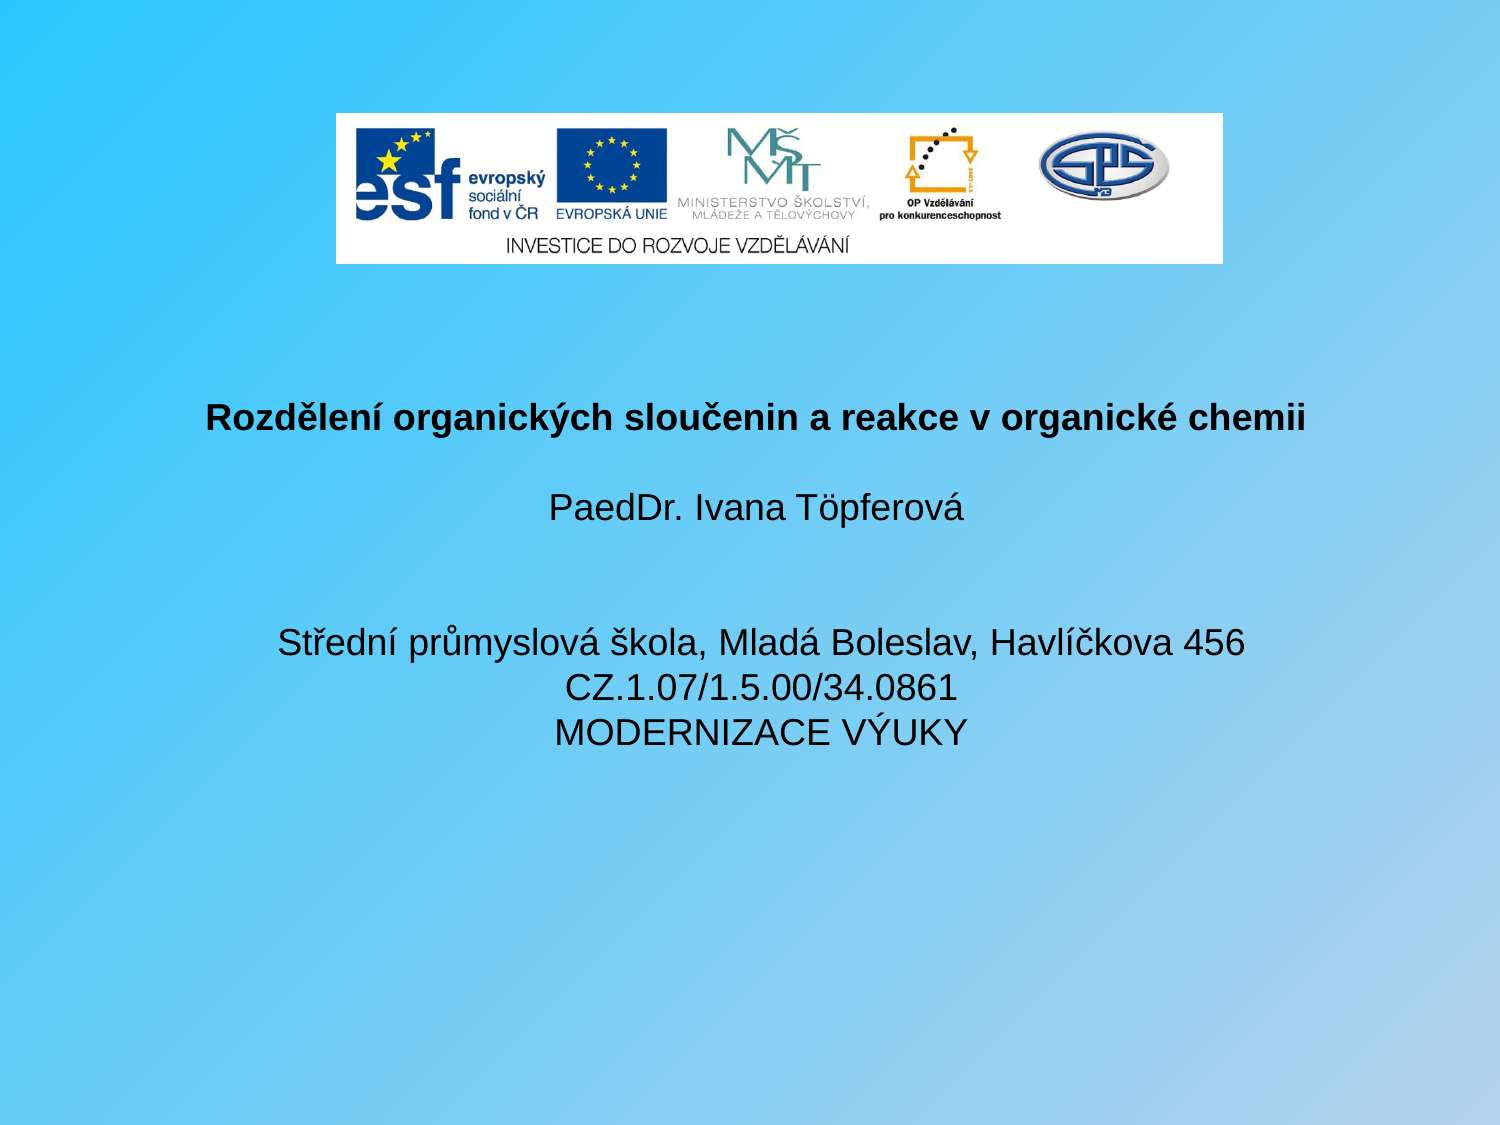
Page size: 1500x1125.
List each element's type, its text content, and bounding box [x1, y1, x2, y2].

picture [336, 113, 1223, 264]
text_box Rozdělení organických sloučenin a reakce v organické chemii PaedDr. Ivana Töpferová Střední průmyslová škola, Mladá Boleslav, Havlíčkova 456 CZ.1.07/1.5.00/34.0861 MODERNIZACE VÝUKY [171, 385, 1353, 761]
